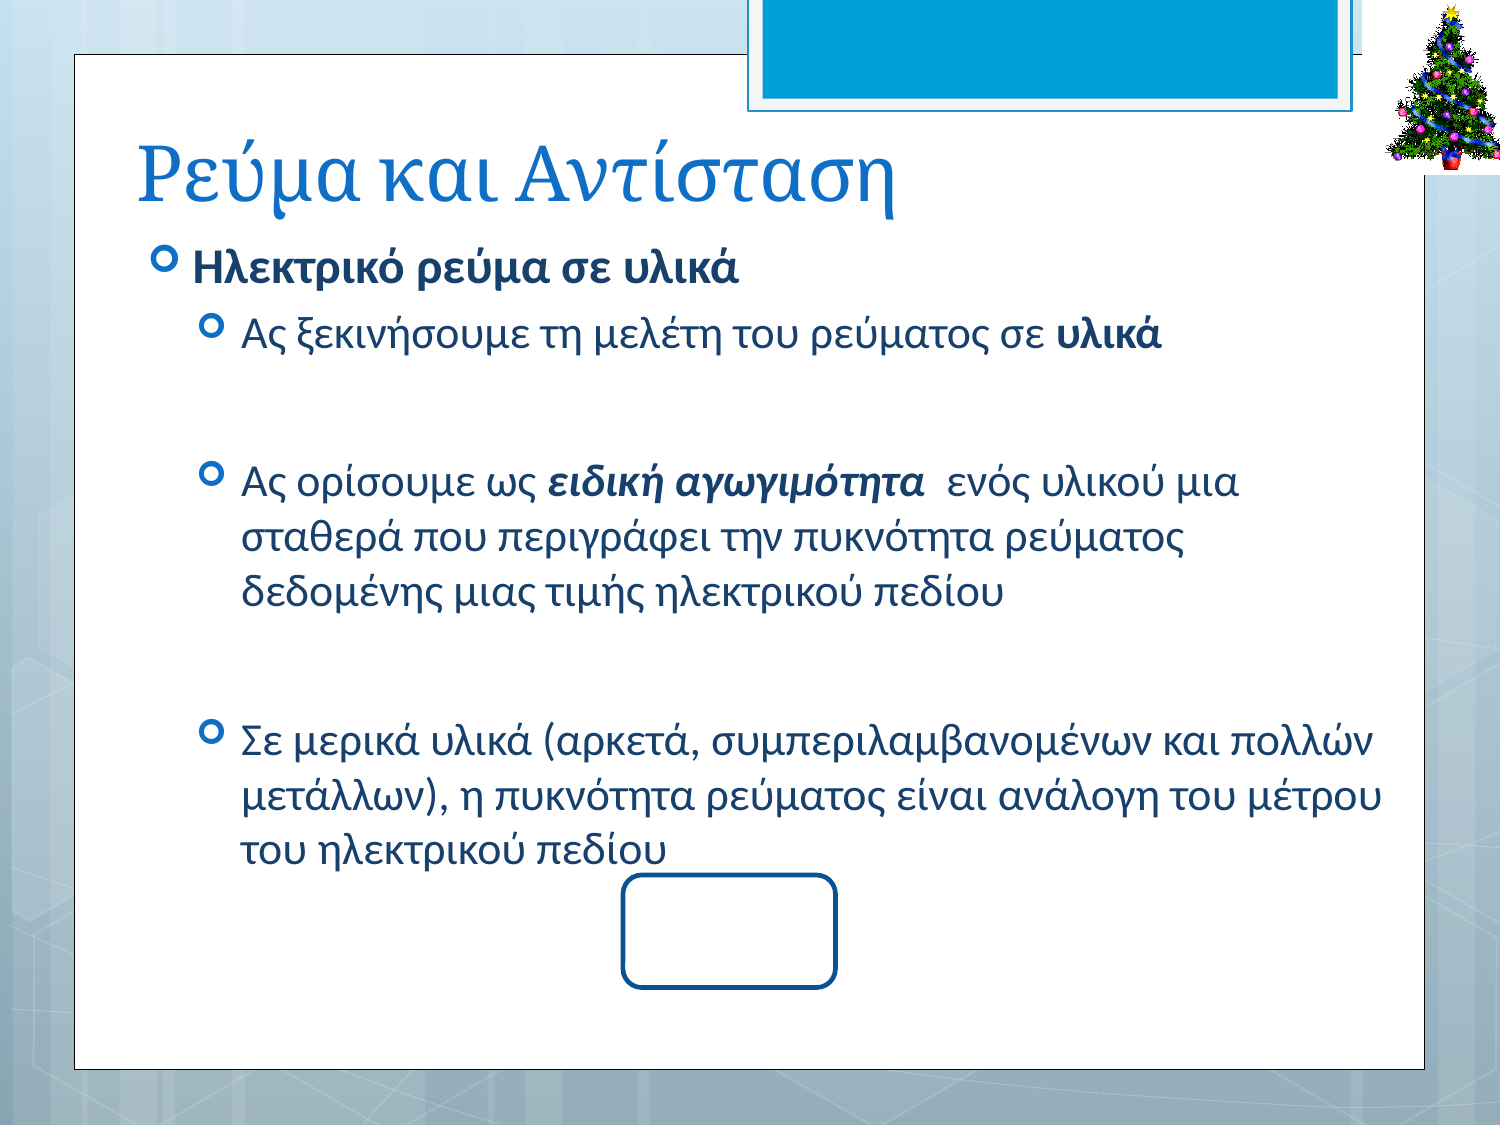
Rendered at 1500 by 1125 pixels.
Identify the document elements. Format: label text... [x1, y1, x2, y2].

title Ρεύμα και Αντίσταση [121, 116, 1338, 225]
picture [1362, 0, 1500, 176]
text_box [621, 873, 837, 989]
